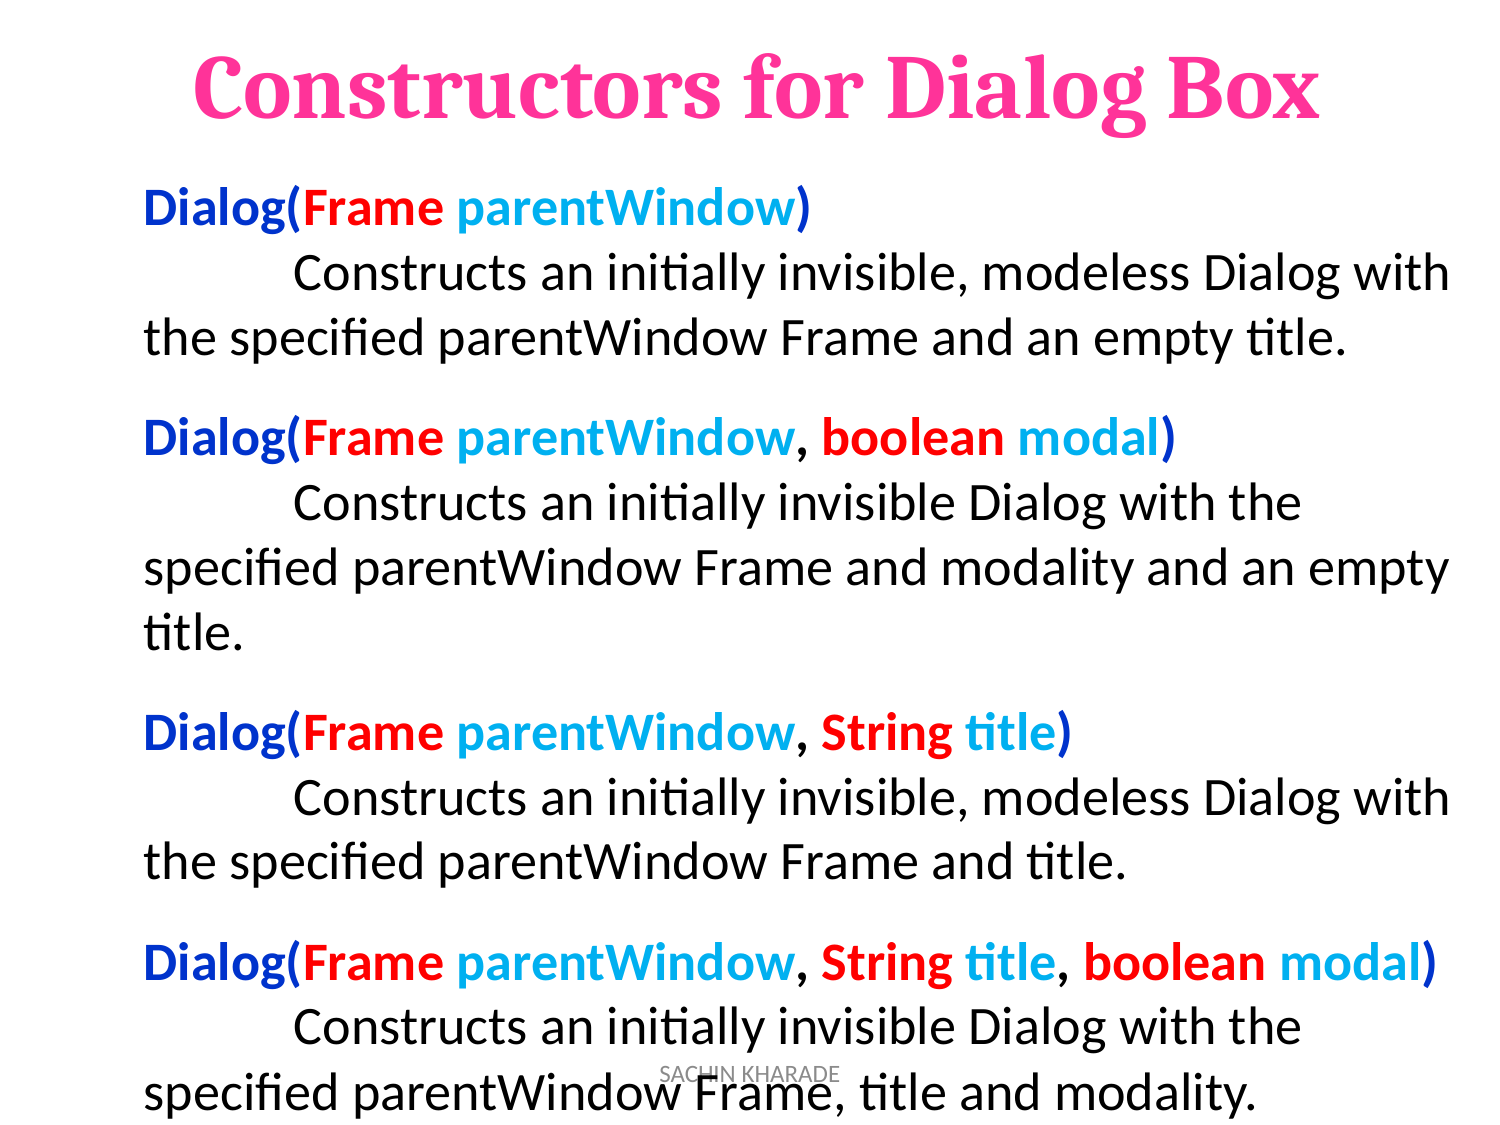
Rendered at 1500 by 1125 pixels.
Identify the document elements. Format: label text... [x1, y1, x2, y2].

footer SACHIN KHARADE [512, 1042, 988, 1103]
title Constructors for Dialog Box [82, 0, 1432, 164]
text_box Dialog(Frame parentWindow) Constructs an initially invisible, modeless Dialog with the specified parentWindow Frame and an empty title. Dialog(Frame parentWindow, boolean modal) Constructs an initially invisible Dialog with the specified parentWindow Frame and modality and an empty title. Dialog(Frame parentWindow, String title) Constructs an initially invisible, modeless Dialog with the specified parentWindow Frame and title. Dialog(Frame parentWindow, String title, boolean modal) Constructs an initially invisible Dialog with the specified parentWindow Frame, title and modality. [128, 163, 1500, 1125]
